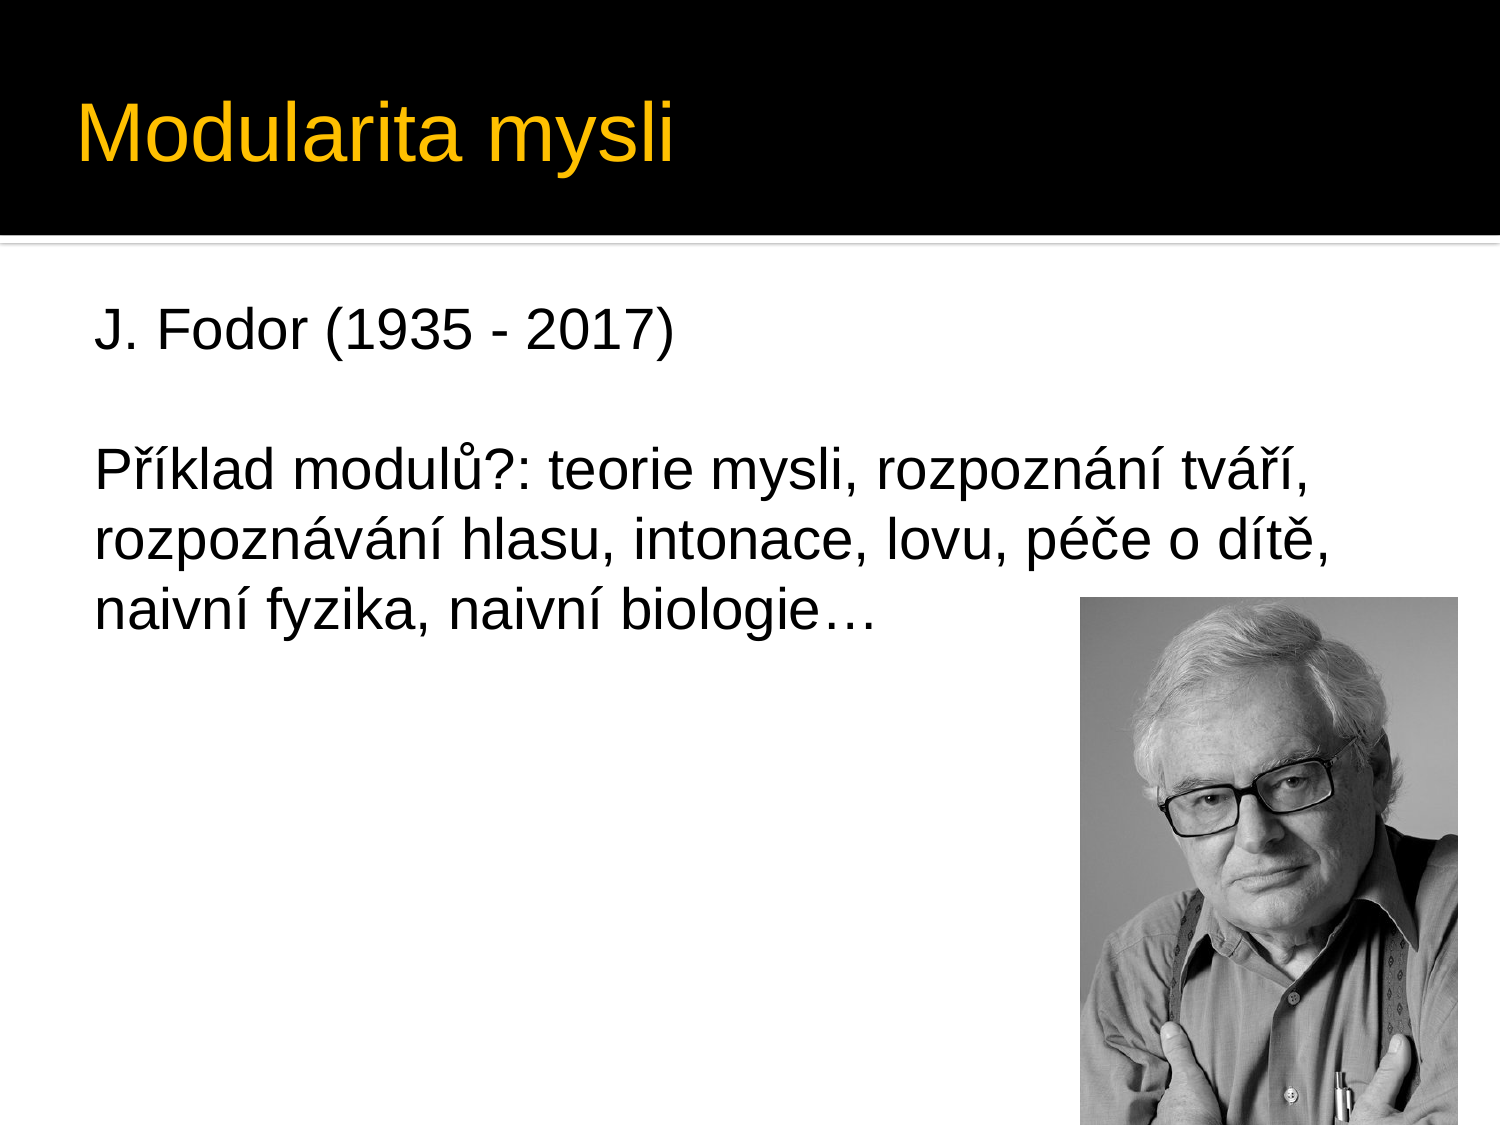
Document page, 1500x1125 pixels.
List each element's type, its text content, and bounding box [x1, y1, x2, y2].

title Modularita mysli [75, 25, 1425, 231]
list J. Fodor (1935 - 2017) Příklad modulů?: teorie mysli, rozpoznání tváří, rozpoznávání hlasu, intonace, lovu, péče o dítě, naivní fyzika, naivní biologie… [75, 291, 1425, 1050]
picture [1080, 597, 1458, 1125]
